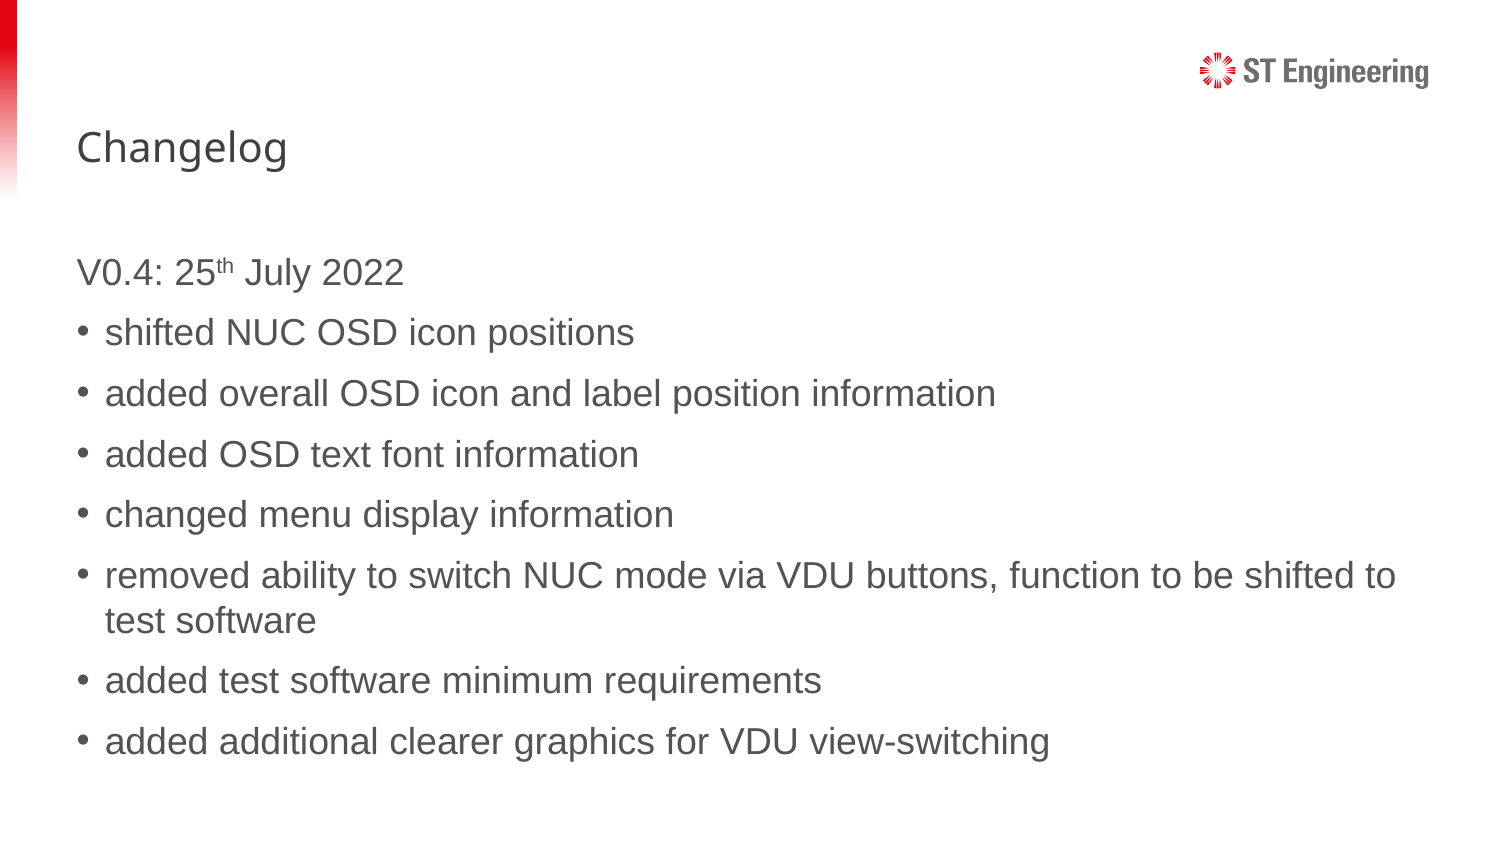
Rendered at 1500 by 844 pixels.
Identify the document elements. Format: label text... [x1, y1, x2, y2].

picture [1164, 25, 1464, 116]
list V0.4: 25th July 2022 shifted NUC OSD icon positions added overall OSD icon and label position information added OSD text font information changed menu display information removed ability to switch NUC mode via VDU buttons, function to be shifted to test software added test software minimum requirements added additional clearer graphics for VDU view-switching [61, 240, 1441, 782]
title Changelog [61, 113, 1441, 239]
